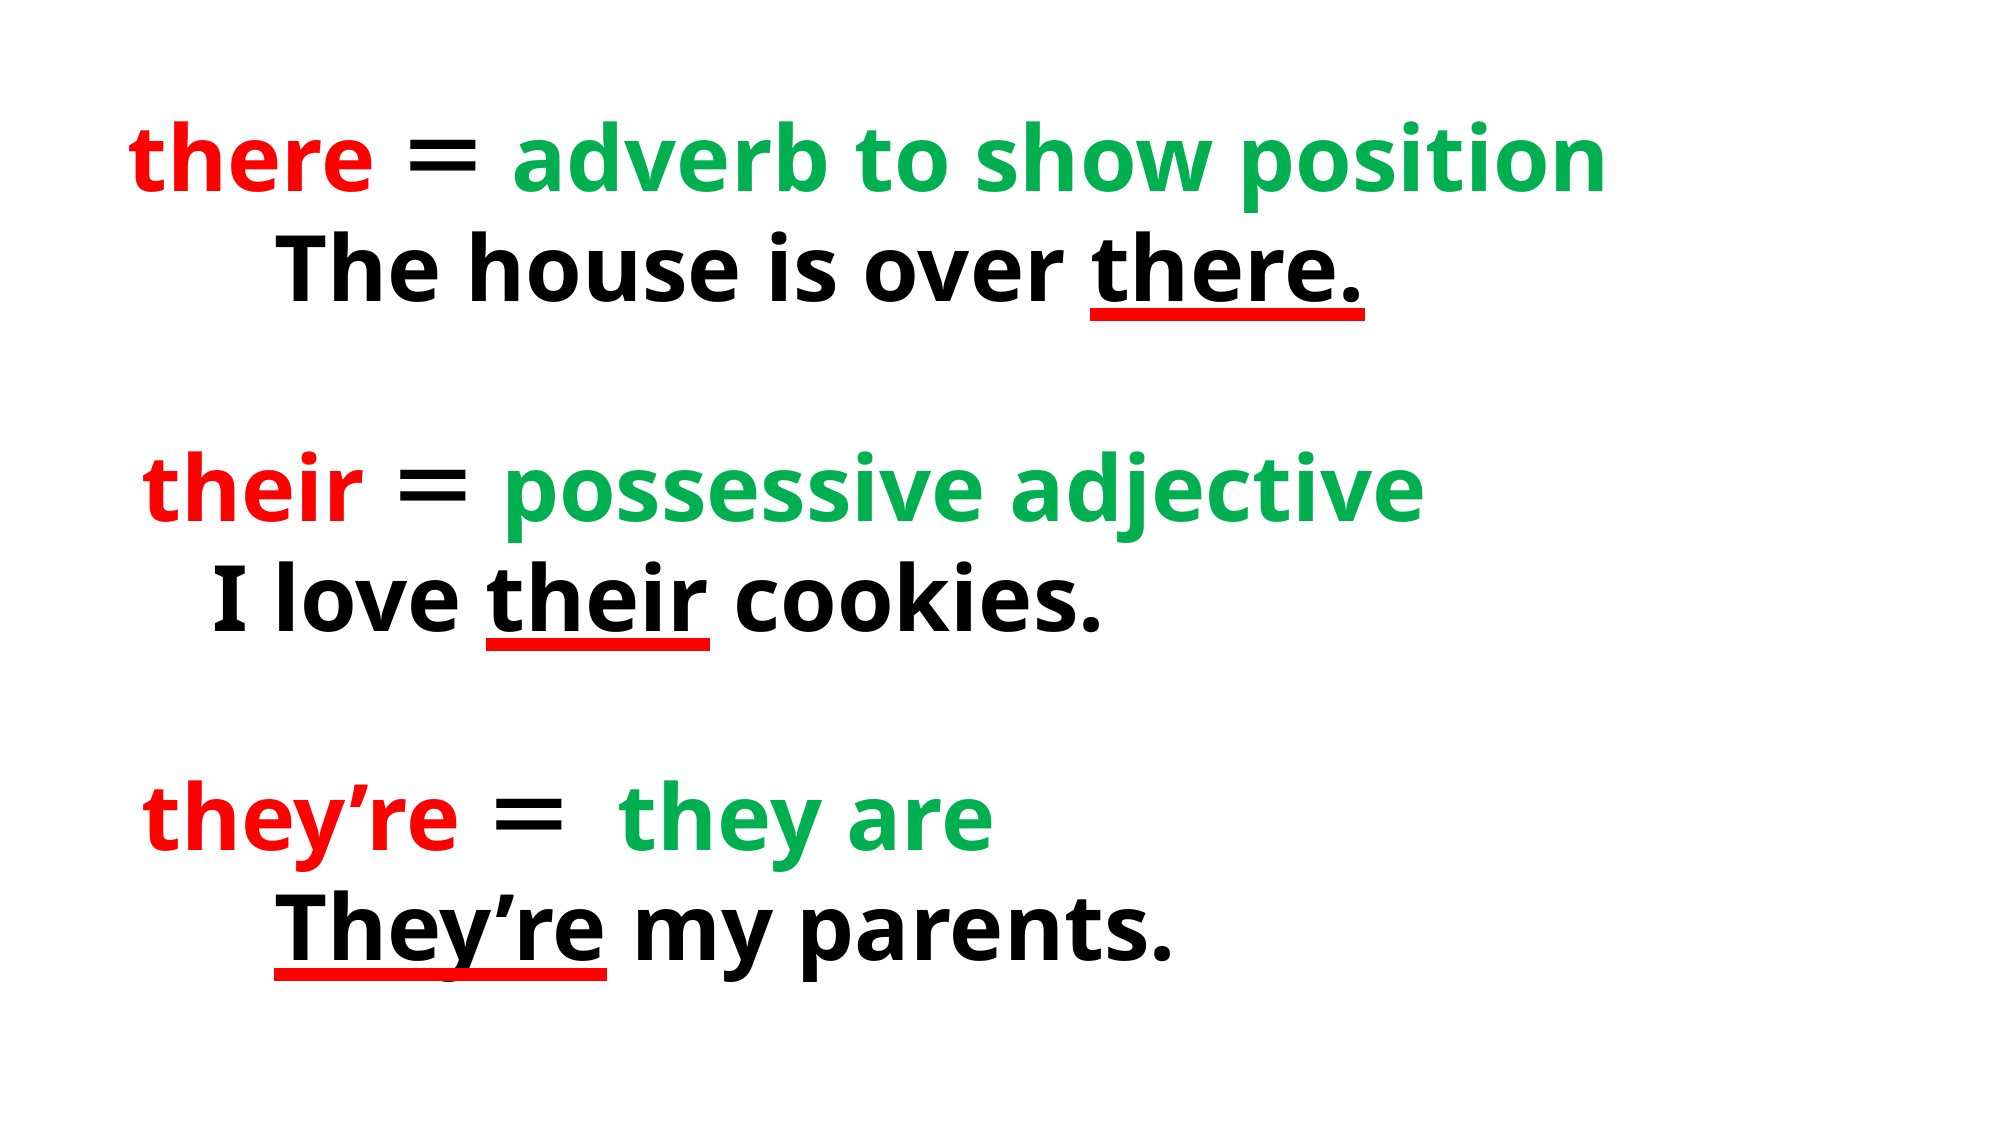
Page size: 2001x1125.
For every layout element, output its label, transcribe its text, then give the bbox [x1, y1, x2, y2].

text_box there＝adverb to show position The house is over there. their＝possessive adjective I love their cookies. they’re＝ they are They’re my parents. [103, 92, 1871, 987]
